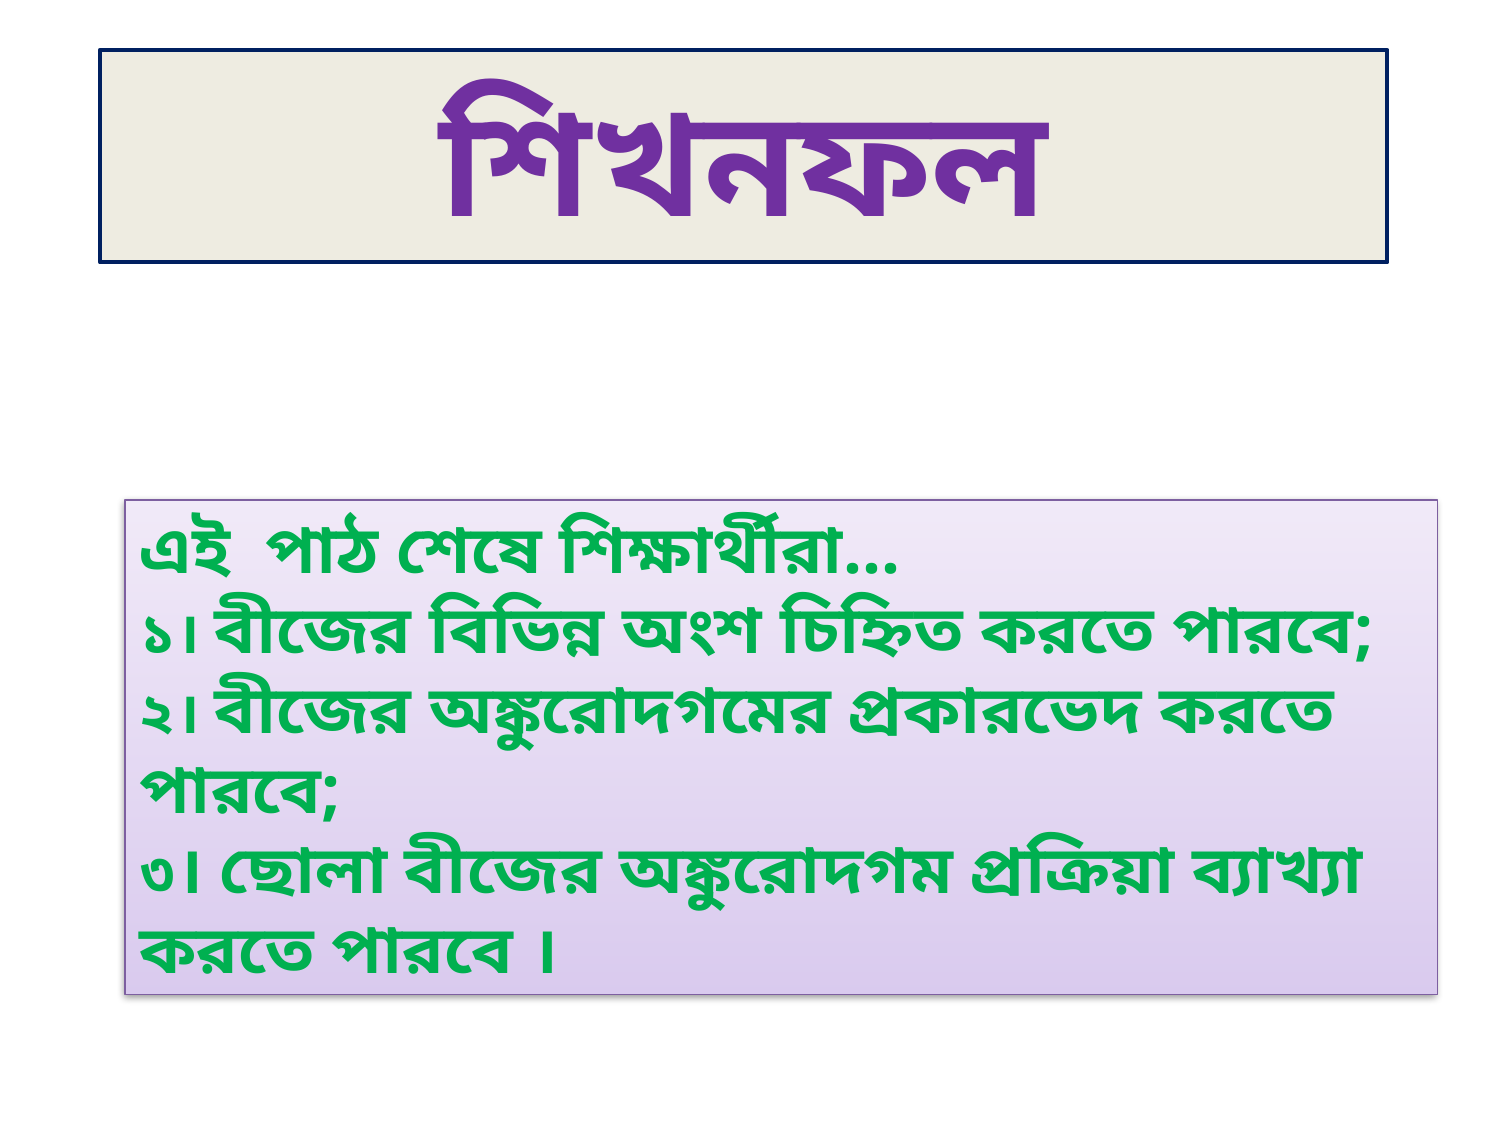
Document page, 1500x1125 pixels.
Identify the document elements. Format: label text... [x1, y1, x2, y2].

text_box শিখনফল [98, 48, 1389, 264]
text_box এই পাঠ শেষে শিক্ষার্থীরা… ১। বীজের বিভিন্ন অংশ চিহ্নিত করতে পারবে; ২। বীজের অঙ্কুরোদগমের প্রকারভেদ করতে পারবে; ৩। ছোলা বীজের অঙ্কুরোদগম প্রক্রিয়া ব্যাখ্যা করতে পারবে । [124, 499, 1438, 995]
